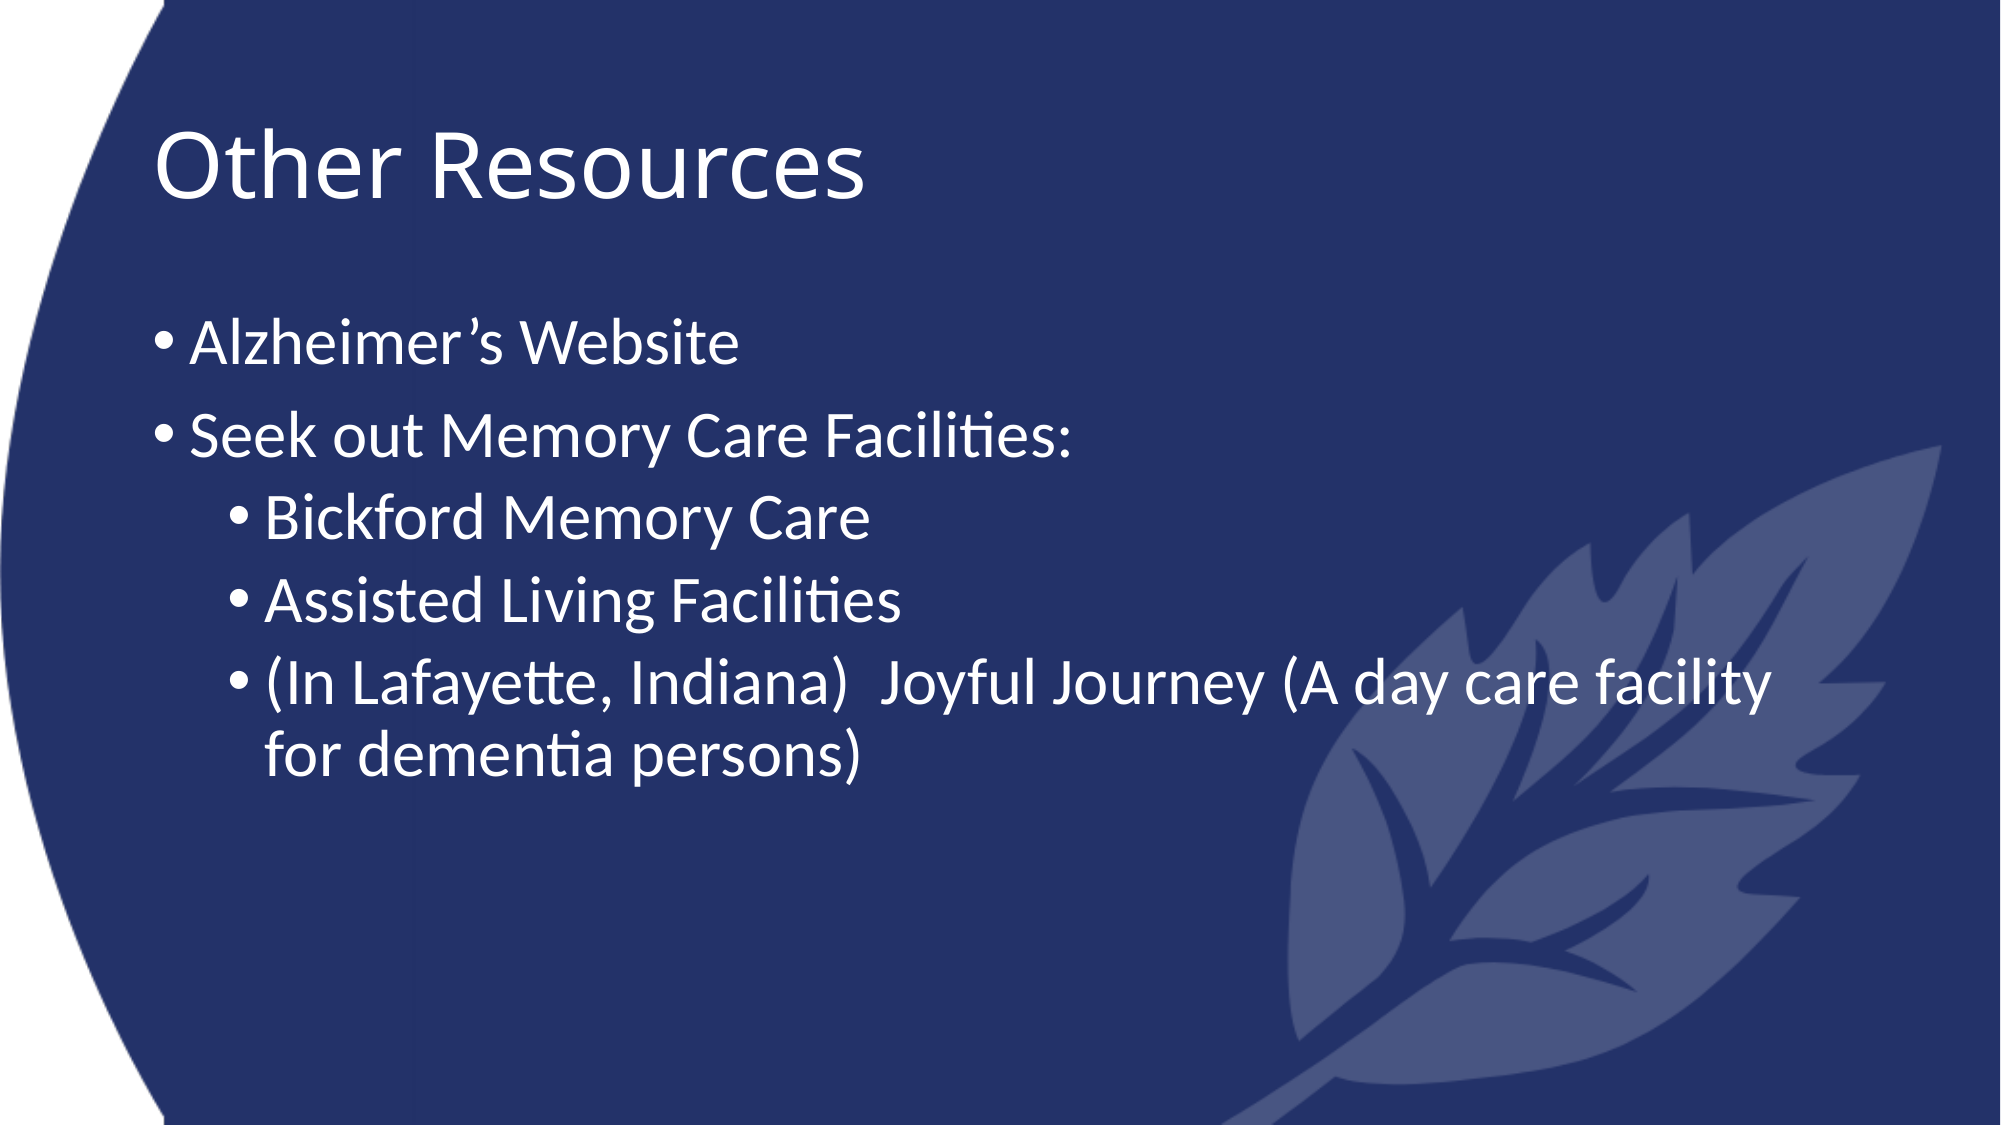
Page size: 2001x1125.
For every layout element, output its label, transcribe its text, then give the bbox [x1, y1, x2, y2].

picture [0, 0, 2001, 1125]
list Alzheimer’s Website Seek out Memory Care Facilities: Bickford Memory Care Assisted Living Facilities (In Lafayette, Indiana) Joyful Journey (A day care facility for dementia persons) [137, 299, 1863, 1014]
title Other Resources [137, 59, 1863, 278]
